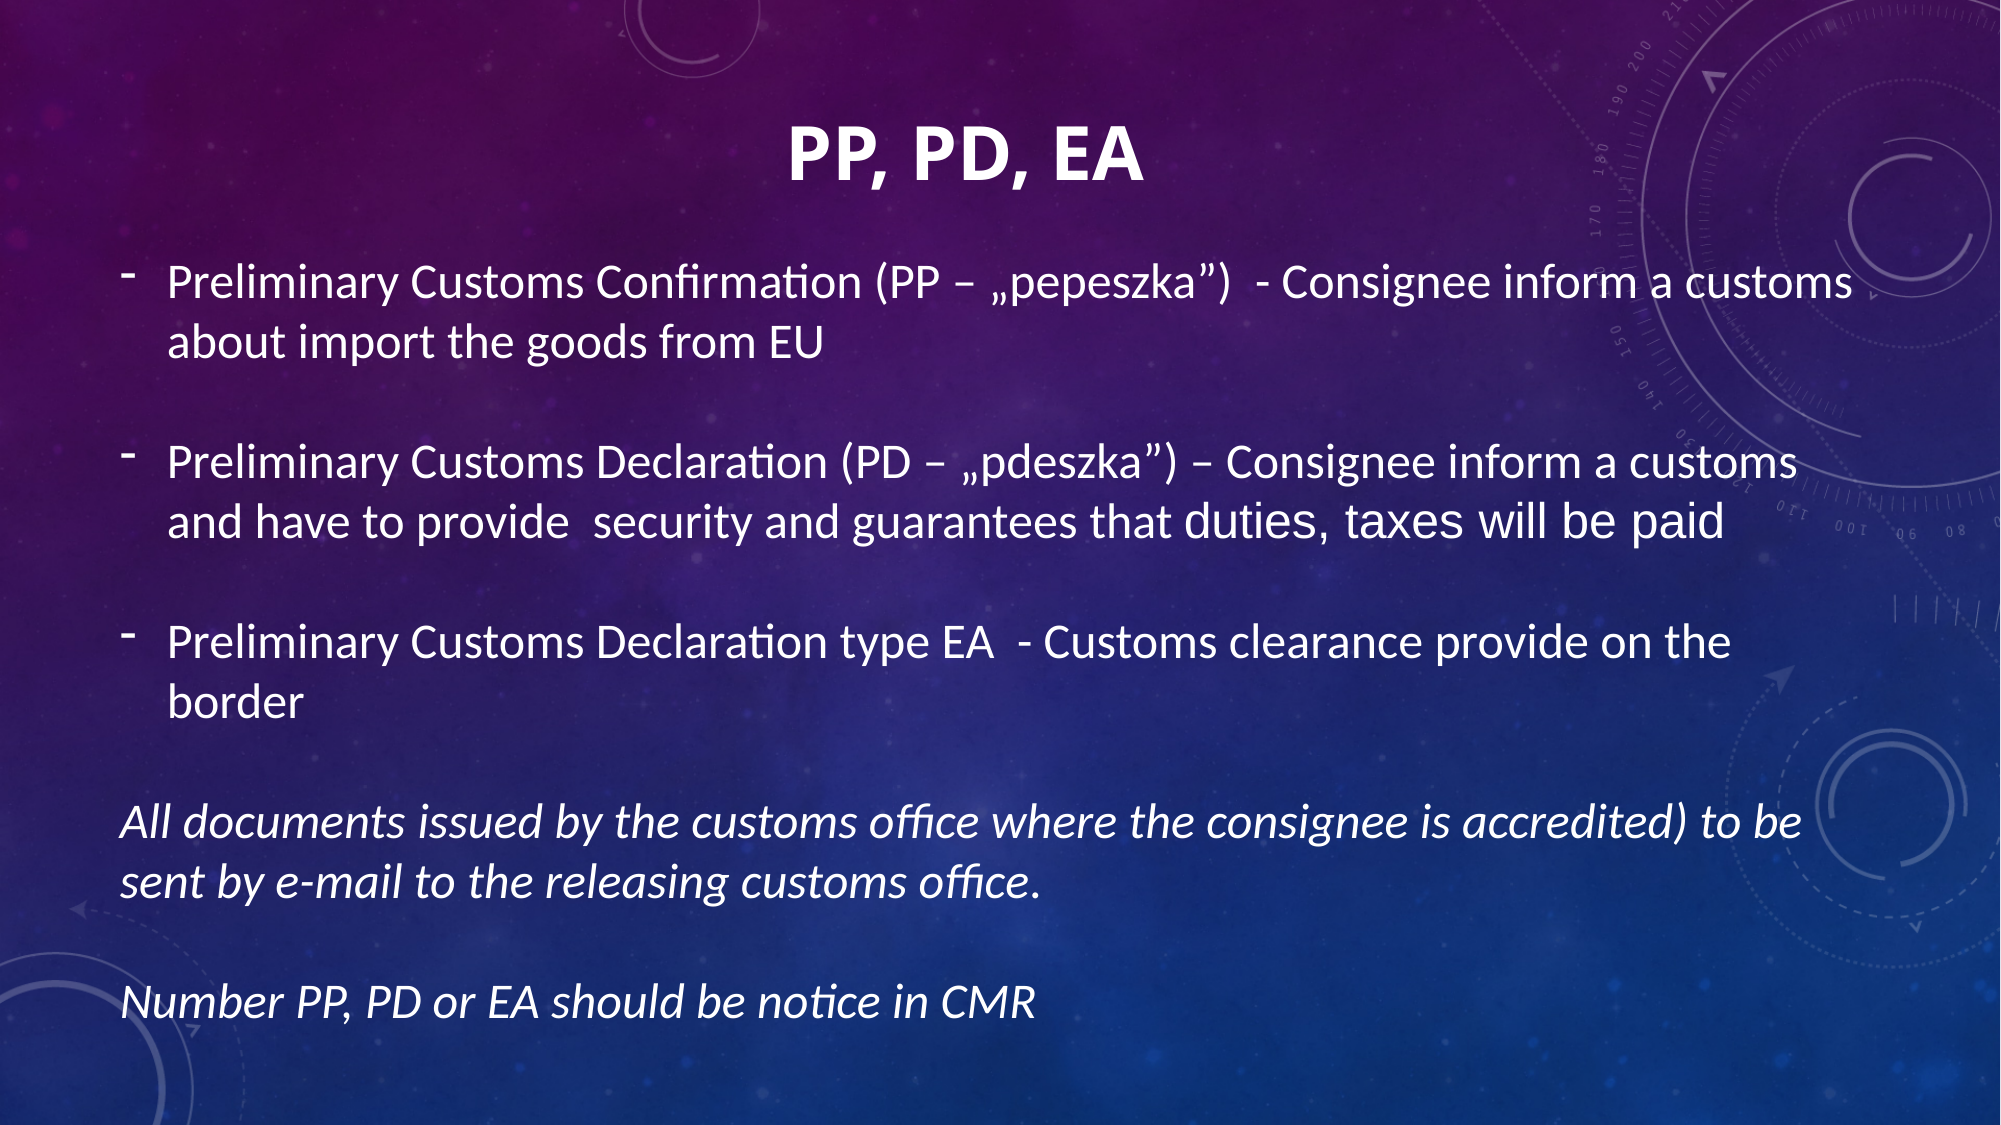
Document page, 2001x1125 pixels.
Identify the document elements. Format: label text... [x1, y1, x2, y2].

title PP, PD, EA [594, 87, 1336, 215]
picture [0, 0, 2001, 1125]
text_box Preliminary Customs Confirmation (PP – „pepeszka”) - Consignee inform a customs about import the goods from EU Preliminary Customs Declaration (PD – „pdeszka”) – Consignee inform a customs and have to provide security and guarantees that duties, taxes will be paid Preliminary Customs Declaration type EA - Customs clearance provide on the border All documents issued by the customs office where the consignee is accredited) to be sent by e-mail to the releasing customs office. Number PP, PD or EA should be notice in CMR [105, 240, 1895, 1096]
